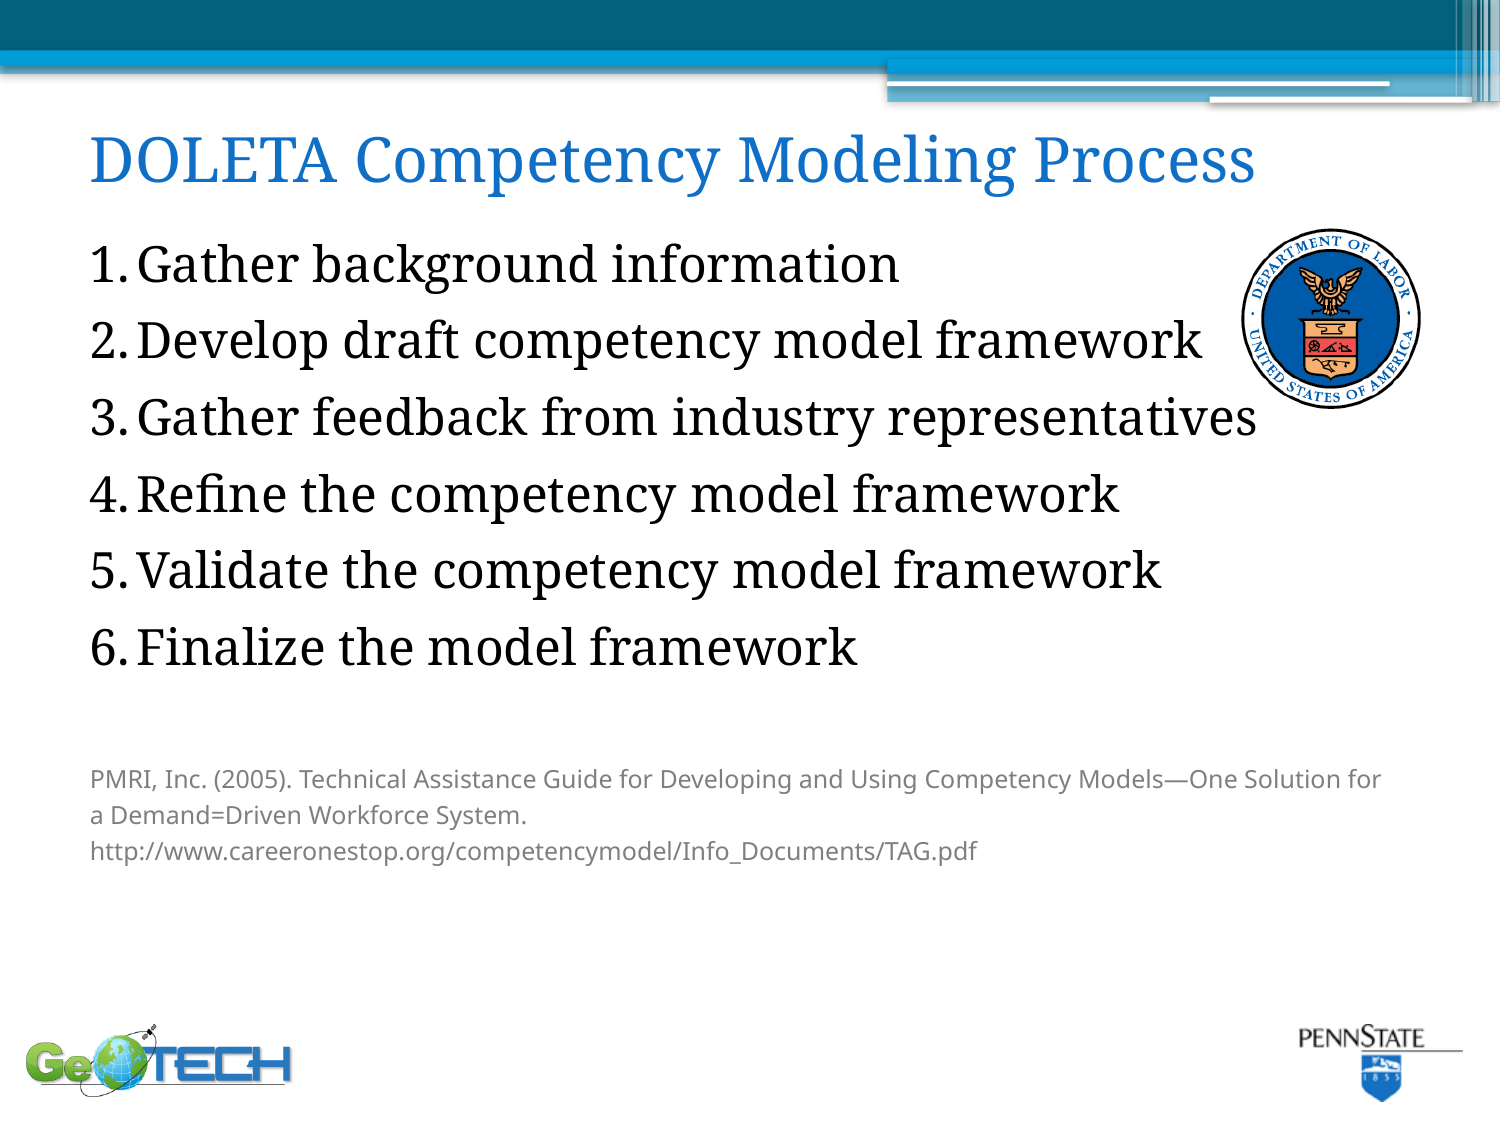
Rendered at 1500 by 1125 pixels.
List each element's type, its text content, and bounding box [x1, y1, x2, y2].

picture [1299, 1024, 1463, 1102]
picture [1237, 224, 1426, 413]
text_box Gather background information Develop draft competency model framework Gather feedback from industry representatives Refine the competency model framework Validate the competency model framework Finalize the model framework [74, 224, 1425, 683]
picture [24, 1024, 294, 1097]
text_box DOLETA Competency Modeling Process [75, 112, 1400, 203]
text_box PMRI, Inc. (2005). Technical Assistance Guide for Developing and Using Competency Models—One Solution for a Demand=Driven Workforce System. http://www.careeronestop.org/competencymodel/Info_Documents/TAG.pdf [74, 749, 1413, 873]
